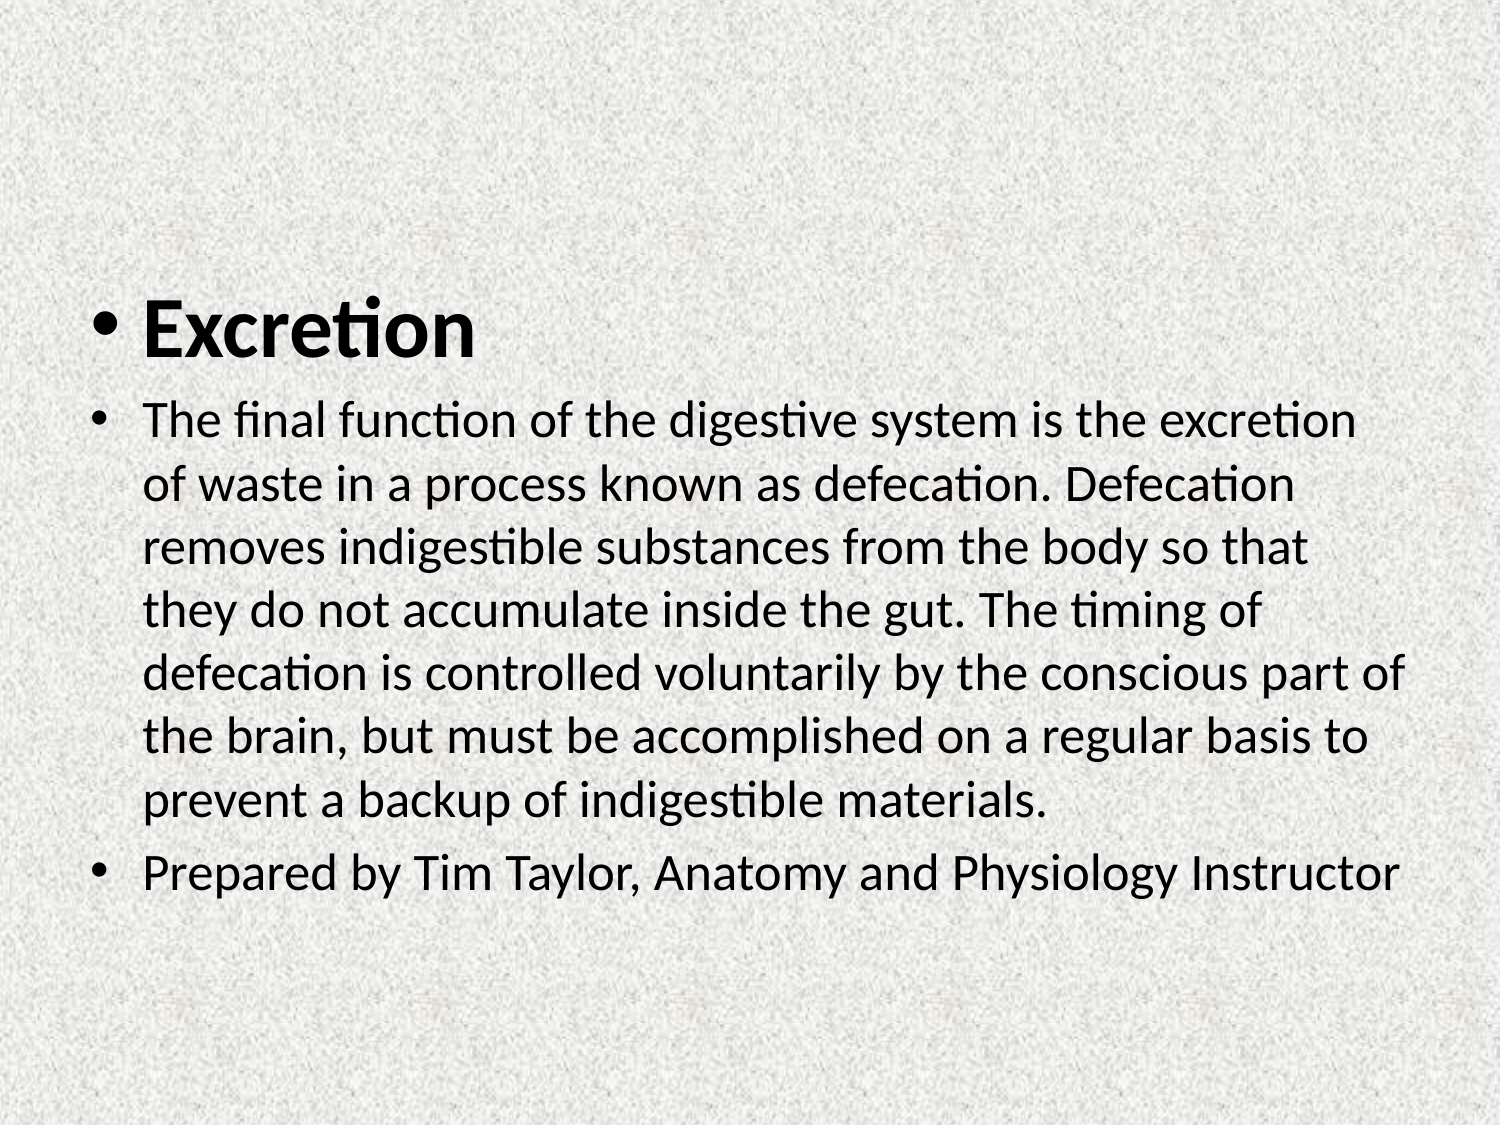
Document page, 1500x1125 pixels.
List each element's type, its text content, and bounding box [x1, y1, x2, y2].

picture [0, 0, 1500, 1125]
list Excretion The final function of the digestive system is the excretion of waste in a process known as defecation. Defecation removes indigestible substances from the body so that they do not accumulate inside the gut. The timing of defecation is controlled voluntarily by the conscious part of the brain, but must be accomplished on a regular basis to prevent a backup of indigestible materials. Prepared by Tim Taylor, Anatomy and Physiology Instructor [75, 262, 1425, 1005]
